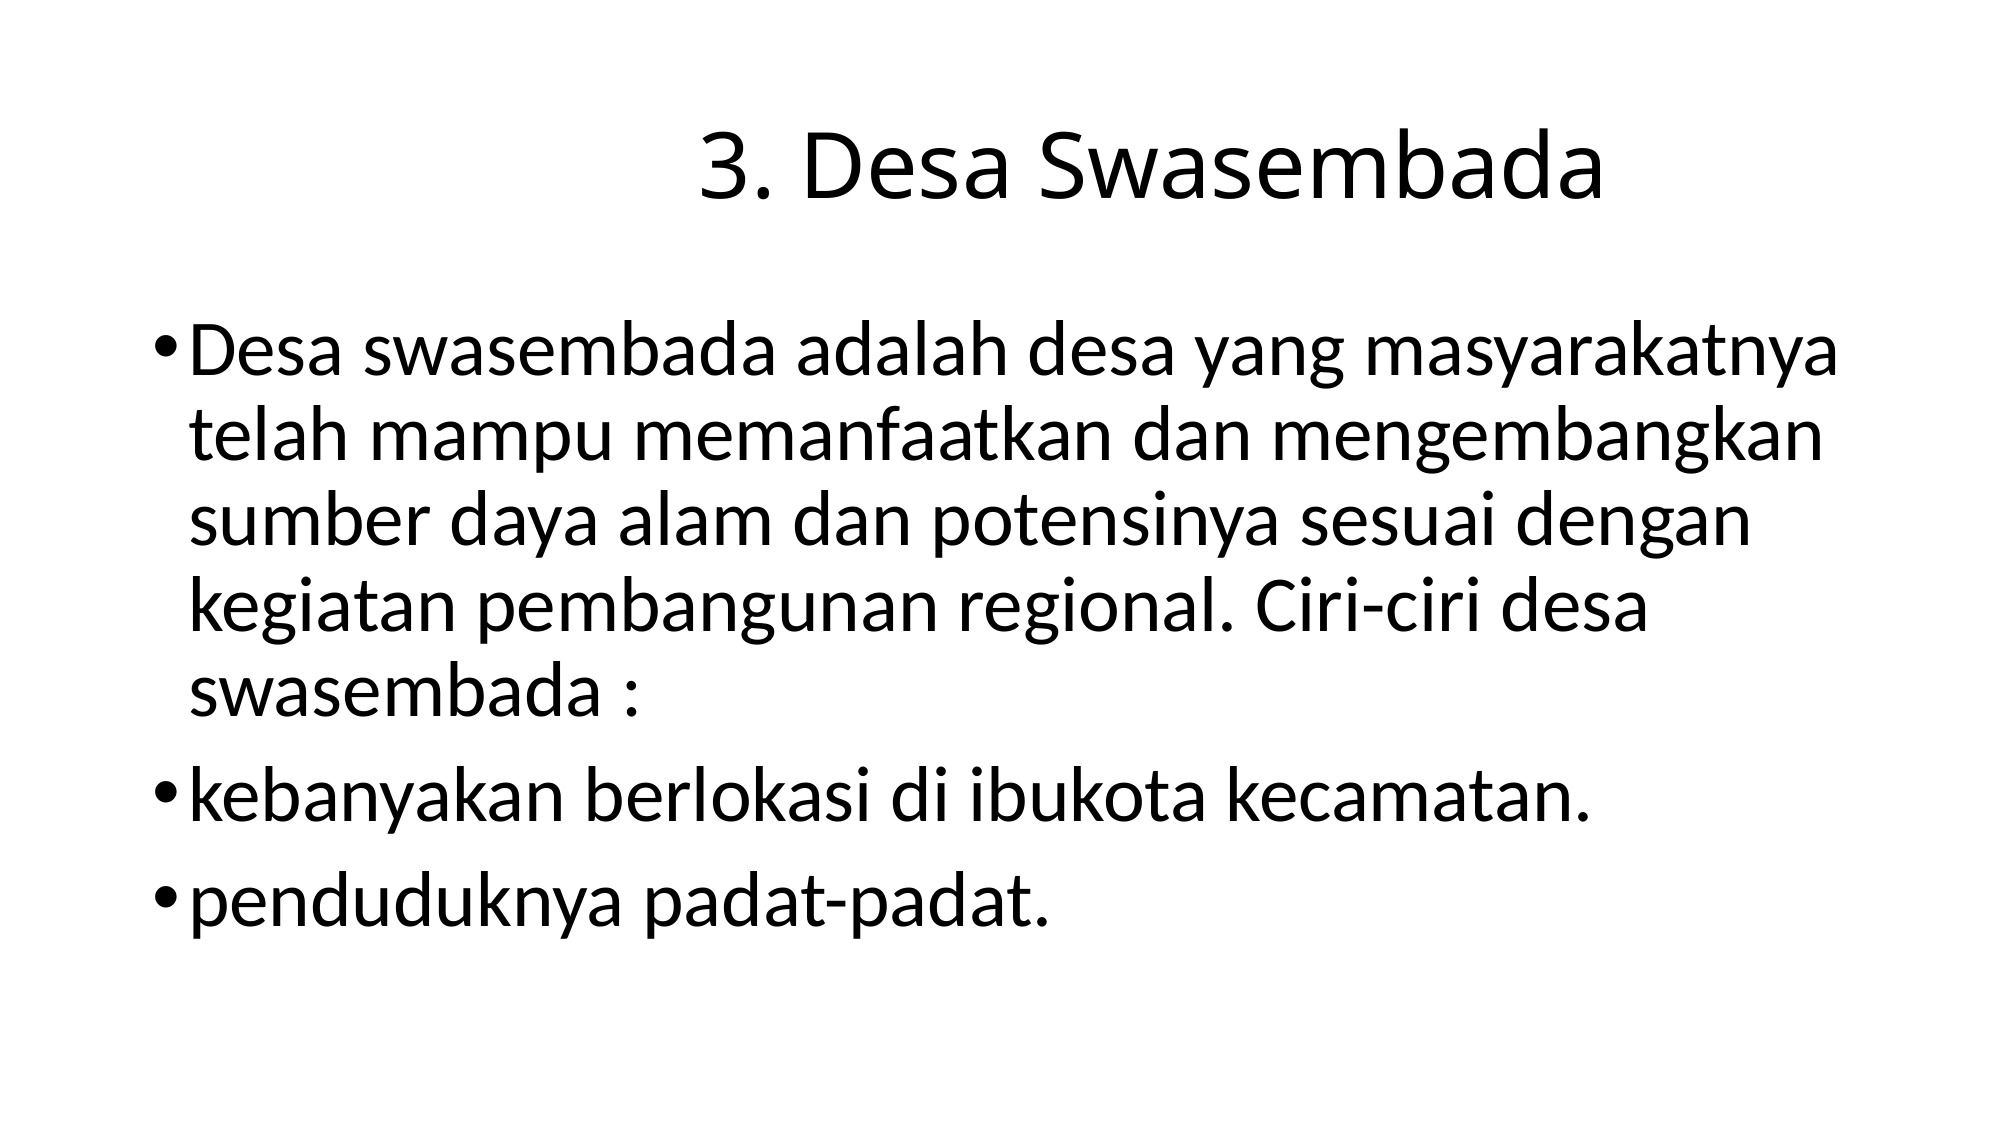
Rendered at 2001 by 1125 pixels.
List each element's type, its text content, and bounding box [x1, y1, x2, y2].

title 3. Desa Swasembada [137, 59, 1863, 278]
list Desa swasembada adalah desa yang masyarakatnya telah mampu memanfaatkan dan mengembangkan sumber daya alam dan potensinya sesuai dengan kegiatan pembangunan regional. Ciri-ciri desa swasembada : kebanyakan berlokasi di ibukota kecamatan. penduduknya padat-padat. [137, 299, 1863, 1014]
